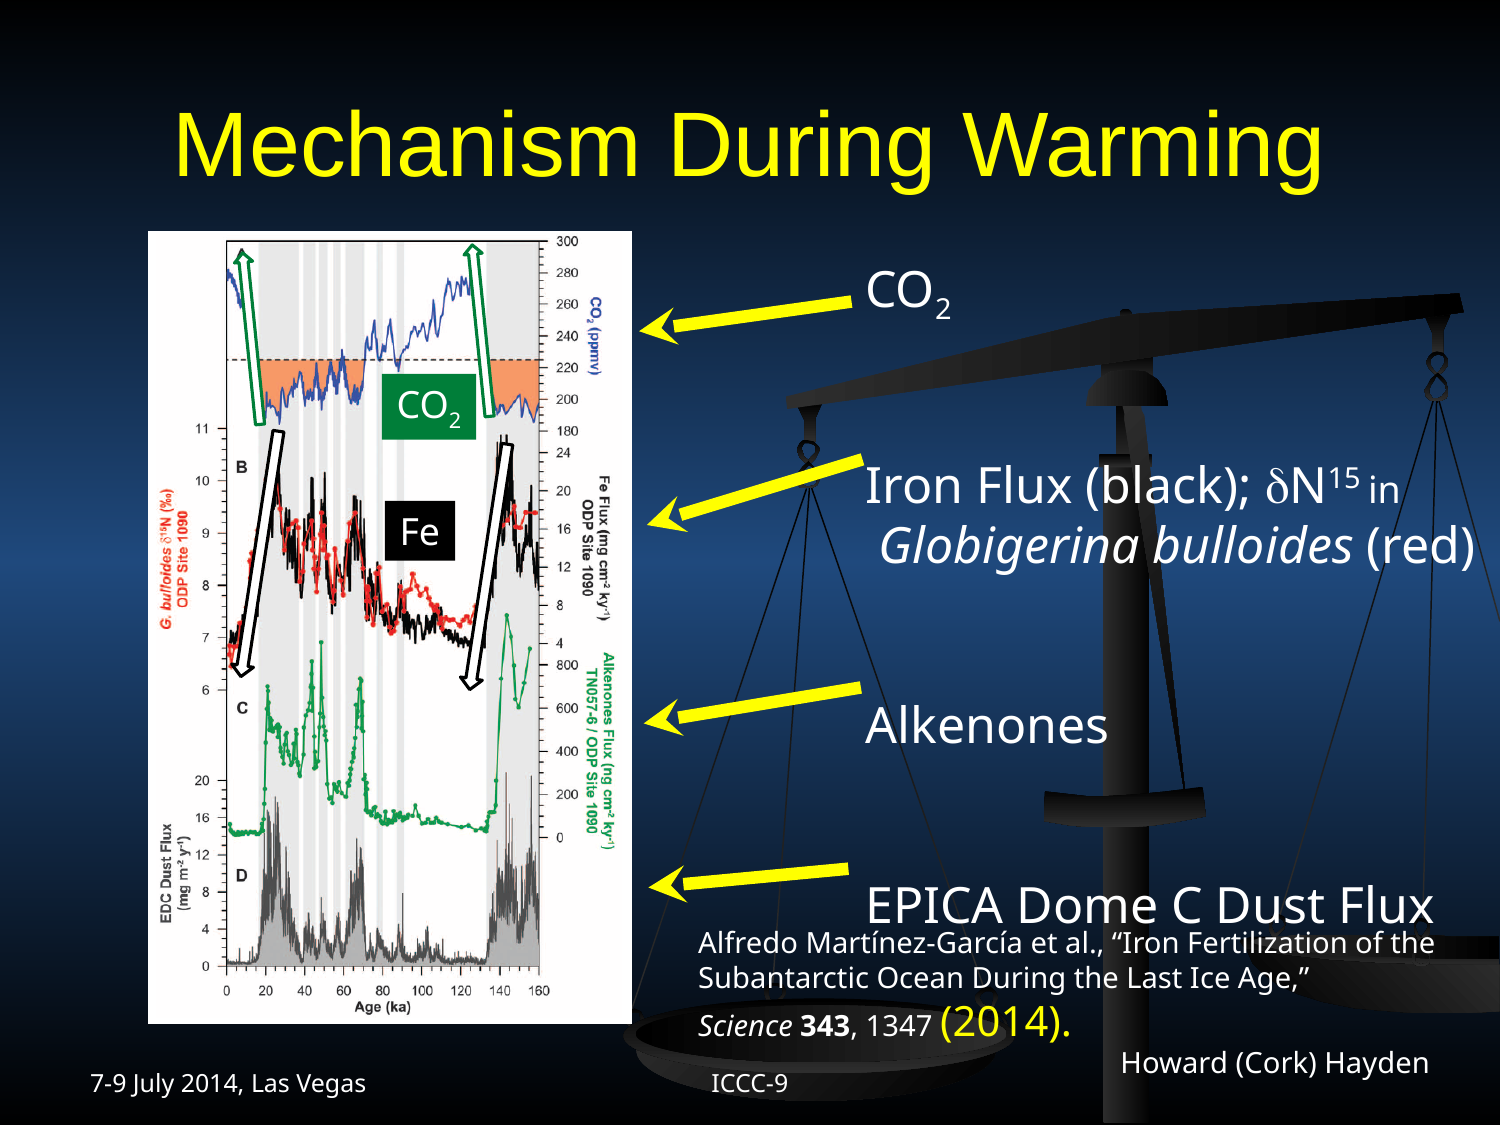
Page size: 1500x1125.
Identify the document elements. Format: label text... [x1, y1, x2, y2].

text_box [638, 301, 852, 332]
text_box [646, 459, 863, 526]
title Mechanism During Warming [74, 45, 1426, 234]
text_box CO2 Iron Flux (black); N15 in Globigerina bulloides (red) Alkenones EPICA Dome C Dust Flux [850, 249, 1491, 942]
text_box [648, 868, 849, 888]
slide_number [74, 1029, 426, 1106]
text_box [643, 687, 862, 724]
picture [148, 230, 632, 1024]
text_box Alfredo Martínez-García et al., “Iron Fertilization of the Subantarctic Ocean During the Last Ice Age,” Science 343, 1347 (2014). [683, 917, 1459, 1053]
footer ICCC-9 [512, 1029, 988, 1106]
